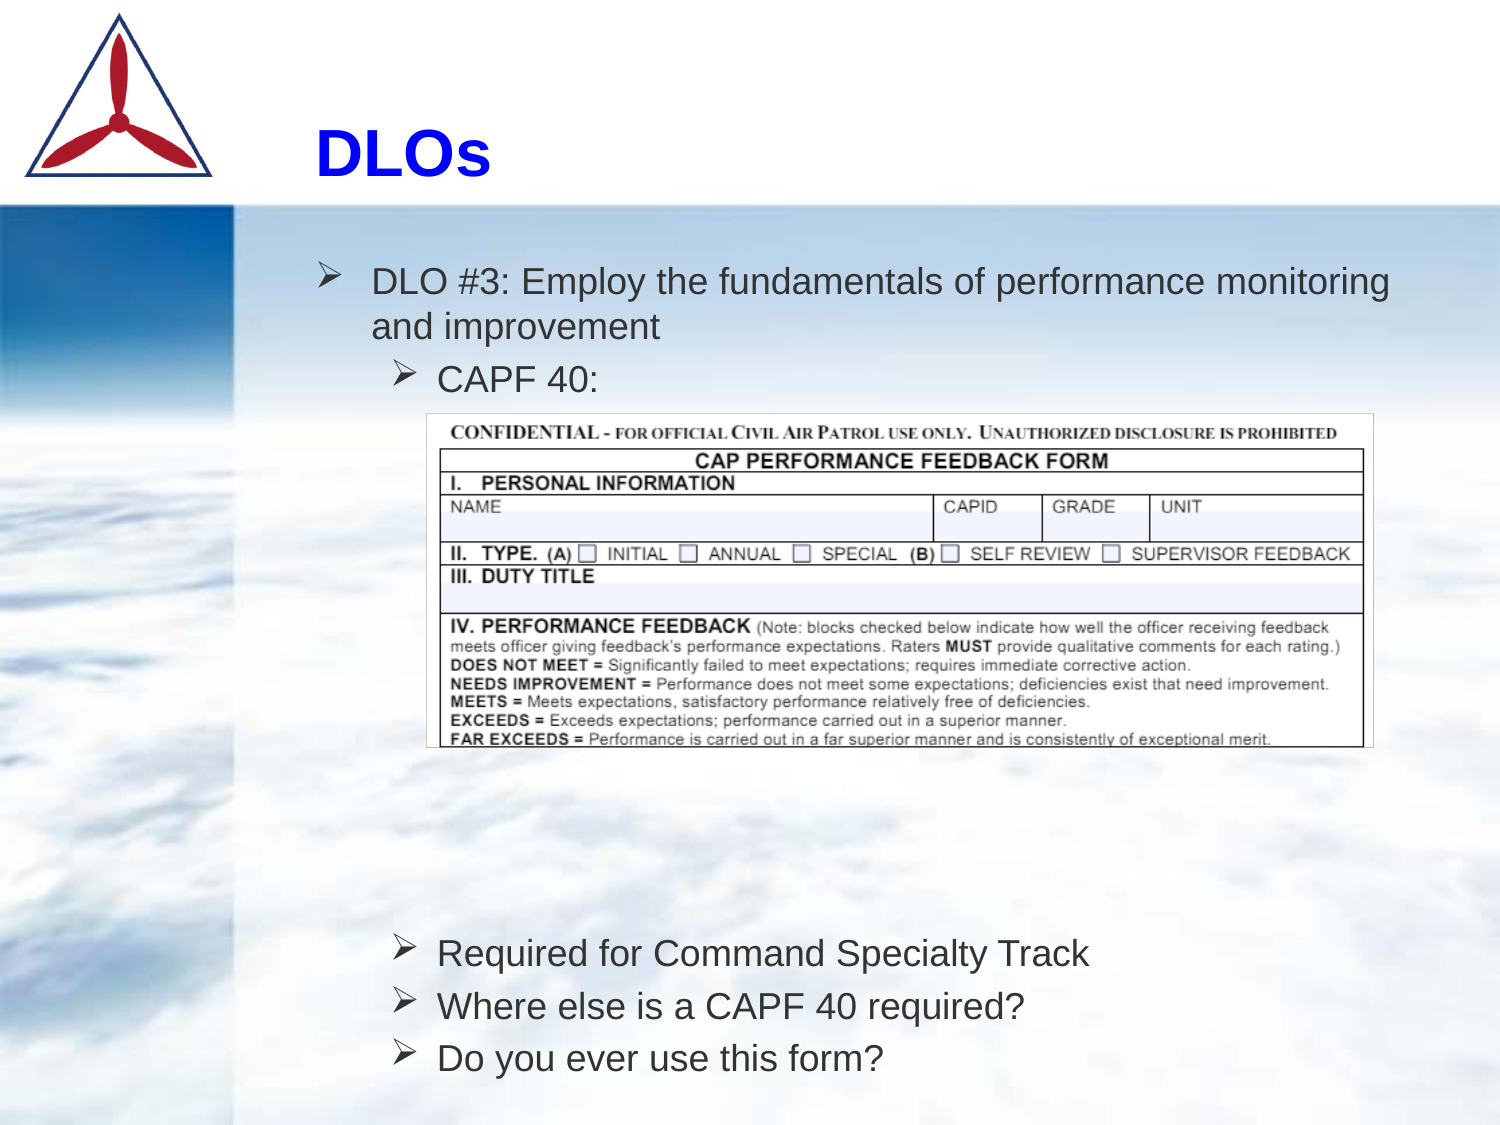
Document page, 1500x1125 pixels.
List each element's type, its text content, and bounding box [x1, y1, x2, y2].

title DLOs [299, 99, 1426, 201]
picture [0, 0, 1500, 1125]
list DLO #3: Employ the fundamentals of performance monitoring and improvement CAPF 40: Required for Command Specialty Track Where else is a CAPF 40 required? Do you ever use this form? [300, 249, 1425, 1050]
